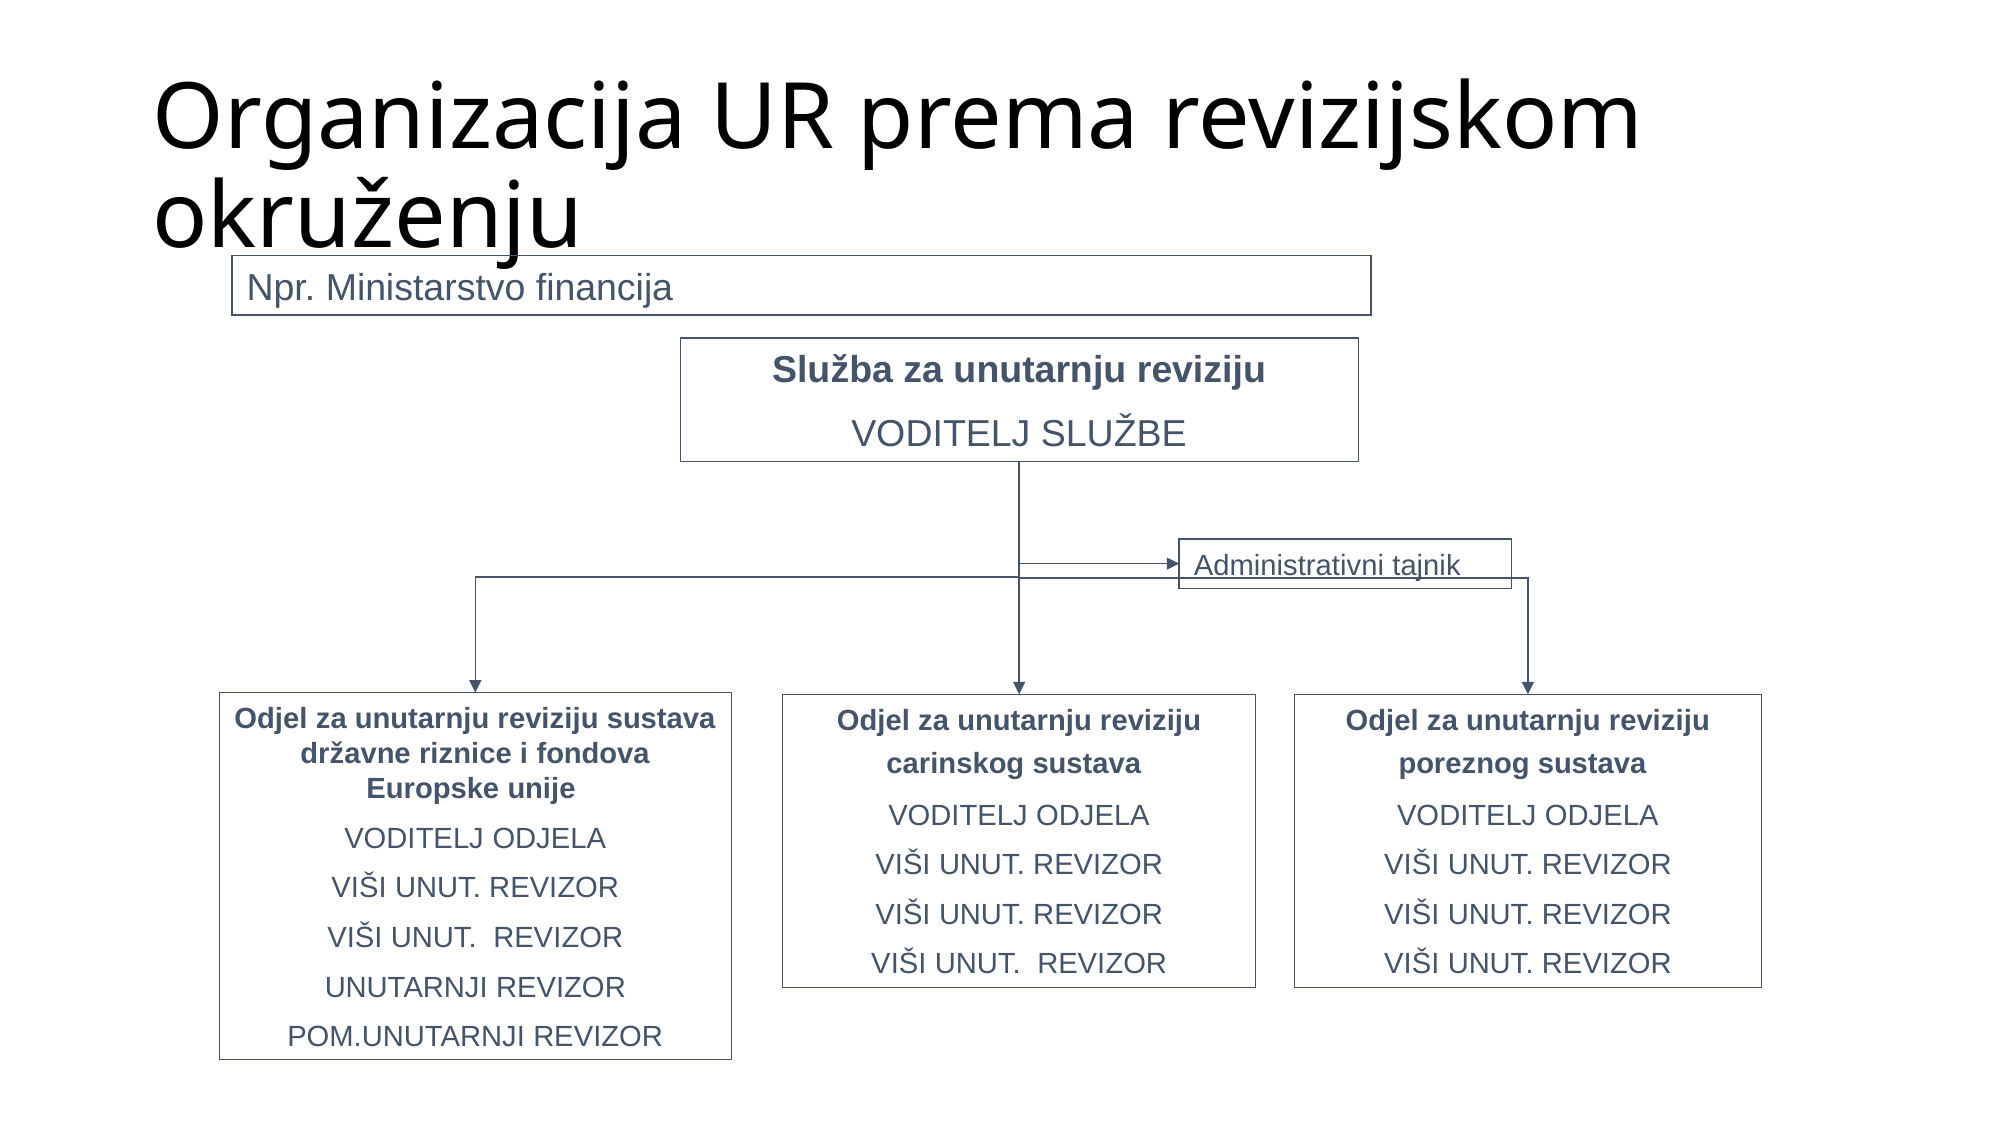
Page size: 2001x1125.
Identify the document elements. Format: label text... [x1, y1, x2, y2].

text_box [1050, 435, 1149, 596]
text_box Administrativni tajnik [1388, 538, 1512, 577]
text_box Služba za unutarnju reviziju VODITELJ SLUŽBE [861, 337, 1159, 462]
text_box Odjel za unutarnju reviziju sustava državne riznice i fondova Europske unije VODITELJ ODJELA VIŠI UNUT. REVIZOR VIŠI UNUT. REVIZOR UNUTARNJI REVIZOR POM.UNUTARNJI REVIZOR [219, 692, 732, 1060]
text_box Npr. Ministarstvo financija [231, 255, 1371, 316]
text_box Administrativni tajnik [1388, 579, 1512, 589]
text_box Odjel za unutarnju reviziju carinskog sustava VODITELJ ODJELA VIŠI UNUT. REVIZOR VIŠI UNUT. REVIZOR VIŠI UNUT. REVIZOR [782, 694, 1256, 988]
text_box Odjel za unutarnju reviziju poreznog sustava VODITELJ ODJELA VIŠI UNUT. REVIZOR VIŠI UNUT. REVIZOR VIŠI UNUT. REVIZOR [1294, 694, 1762, 988]
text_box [1159, 326, 1388, 836]
title Organizacija UR prema revizijskom okruženju [137, 59, 1863, 278]
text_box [634, 307, 861, 852]
